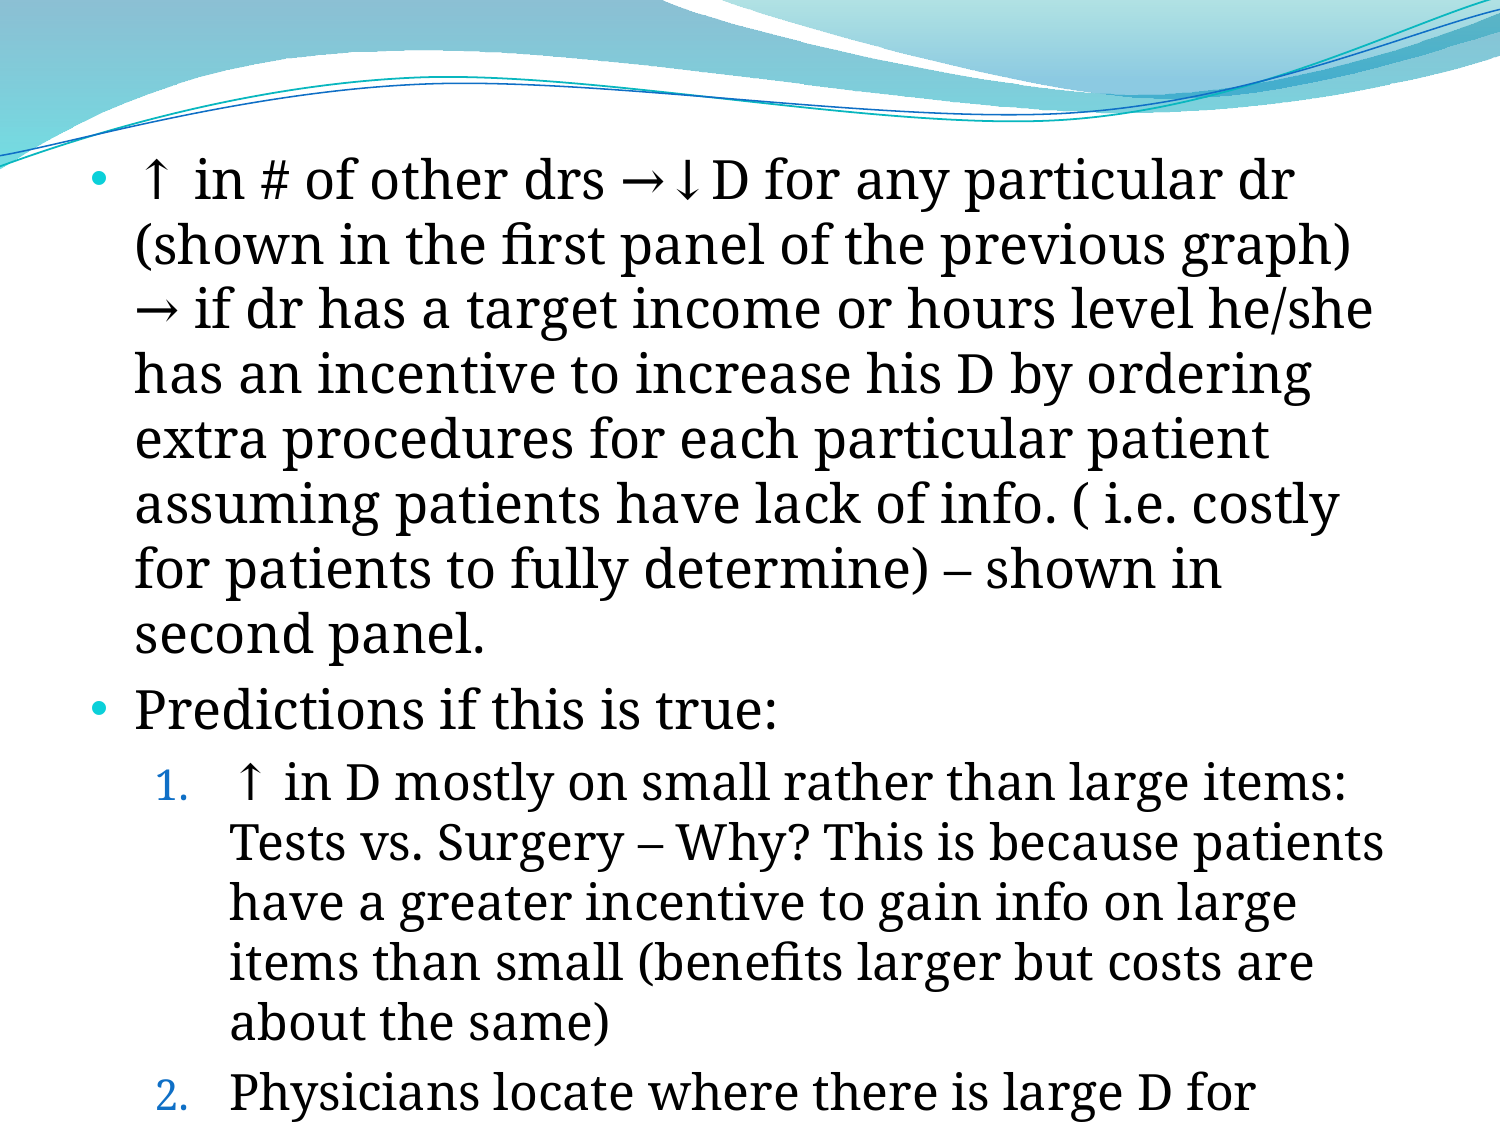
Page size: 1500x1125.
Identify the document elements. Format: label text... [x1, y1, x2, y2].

list ↑ in # of other drs →↓D for any particular dr (shown in the first panel of the previous graph) → if dr has a target income or hours level he/she has an incentive to increase his D by ordering extra procedures for each particular patient assuming patients have lack of info. ( i.e. costly for patients to fully determine) – shown in second panel. Predictions if this is true: ↑ in D mostly on small rather than large items: Tests vs. Surgery – Why? This is because patients have a greater incentive to gain info on large items than small (benefits larger but costs are about the same) Physicians locate where there is large D for treatment (for whatever reason – population, epidemic, etc) [75, 137, 1425, 1050]
